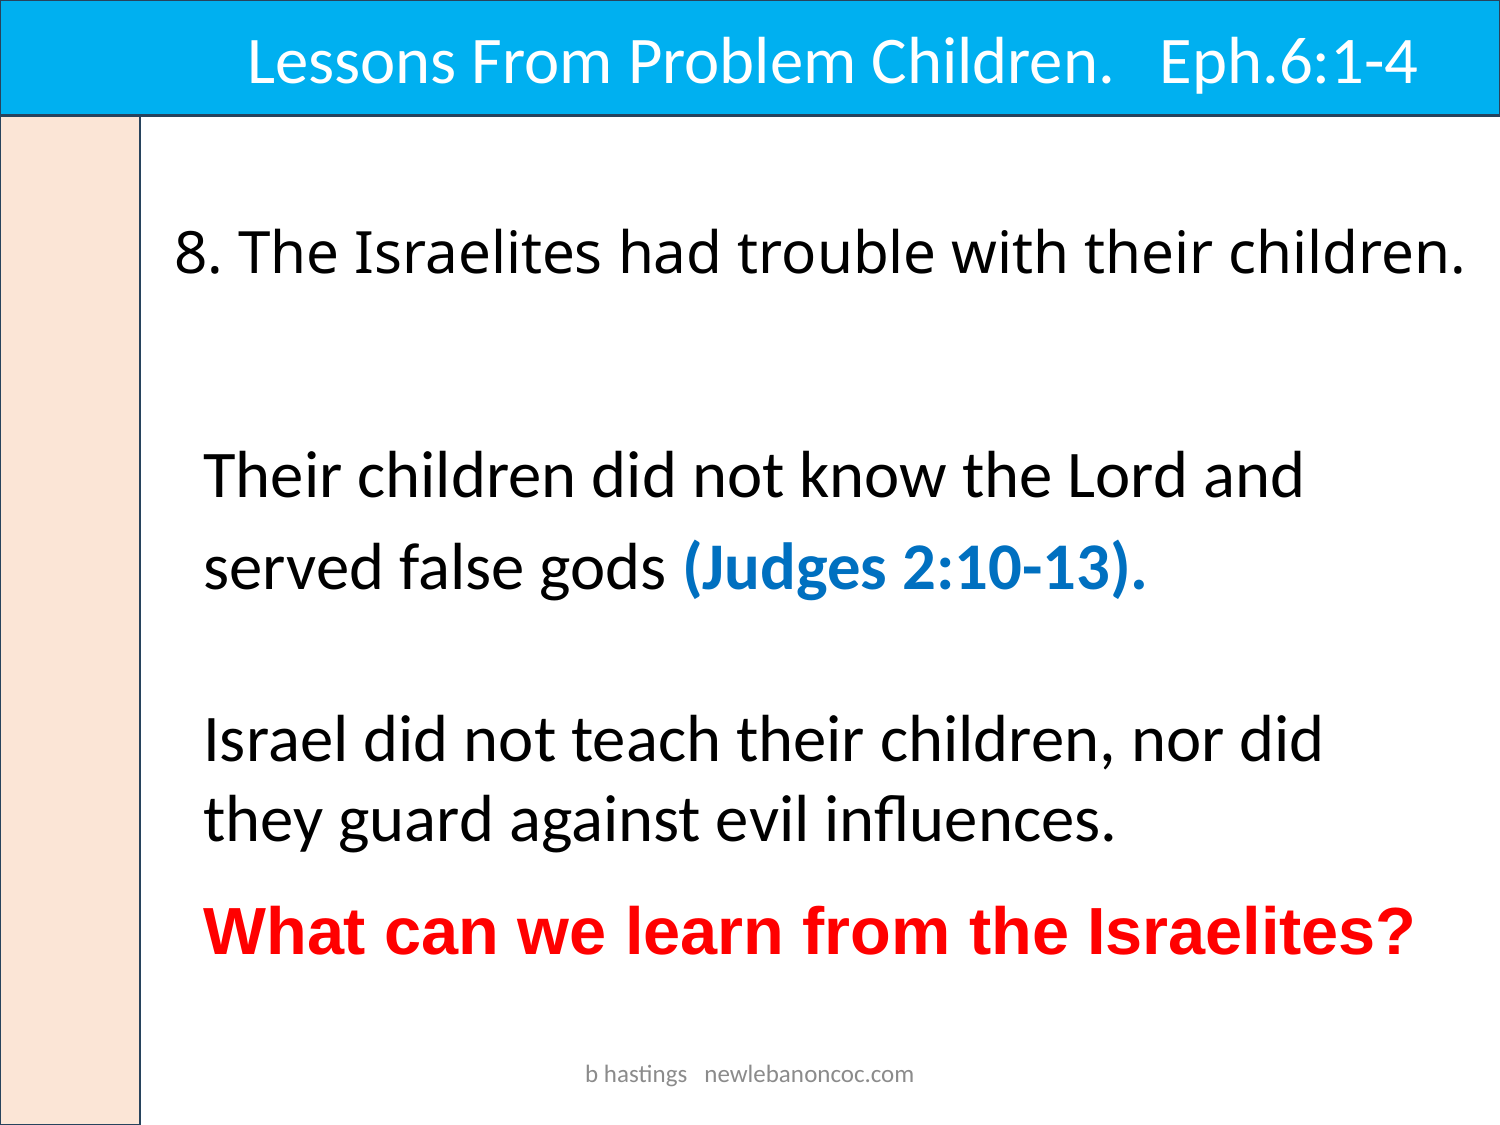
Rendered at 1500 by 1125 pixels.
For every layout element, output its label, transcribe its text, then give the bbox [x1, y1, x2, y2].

text_box Their children did not know the Lord and served false gods (Judges 2:10-13). Israel did not teach their children, nor did they guard against evil influences. What can we learn from the Israelites? [188, 411, 1458, 1028]
text_box [0, 0, 1500, 9]
text_box Lessons From Problem Children. Eph.6:1-4 [0, 9, 1500, 105]
text_box 8. The Israelites had trouble with their children. [140, 156, 1500, 293]
text_box [0, 105, 1500, 117]
text_box [0, 117, 141, 1125]
footer b hastings newlebanoncoc.com [496, 1042, 1004, 1103]
